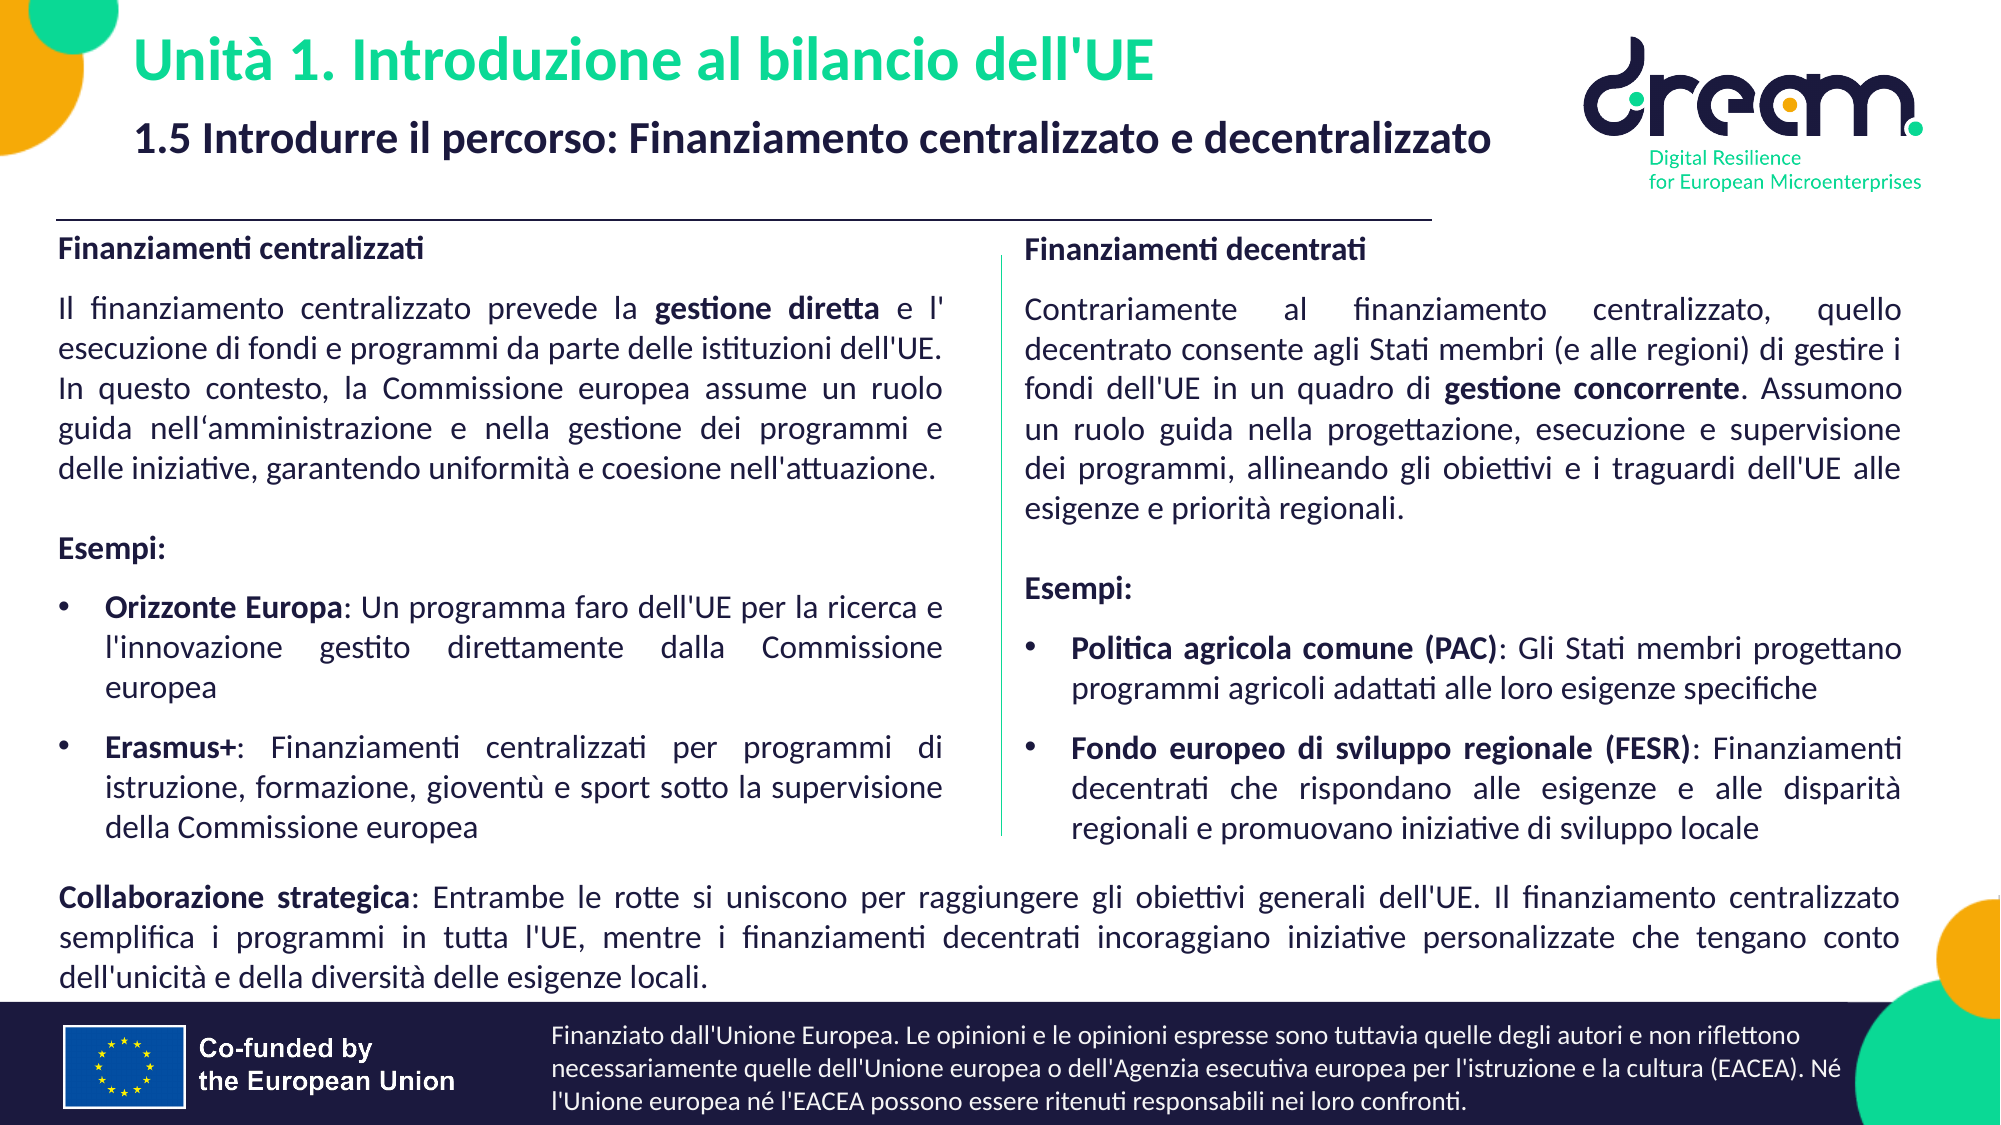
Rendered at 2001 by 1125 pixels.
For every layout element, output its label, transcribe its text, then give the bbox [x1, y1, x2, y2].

picture [1583, 28, 1923, 200]
list Unità 1. Introduzione al bilancio dell'UE 1.5 Introdurre il percorso: Finanziamento centralizzato e decentralizzato [118, 36, 1616, 172]
picture [0, 0, 155, 175]
picture [56, 1022, 480, 1112]
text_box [43, 219, 1918, 1005]
picture [1847, 895, 2000, 1125]
